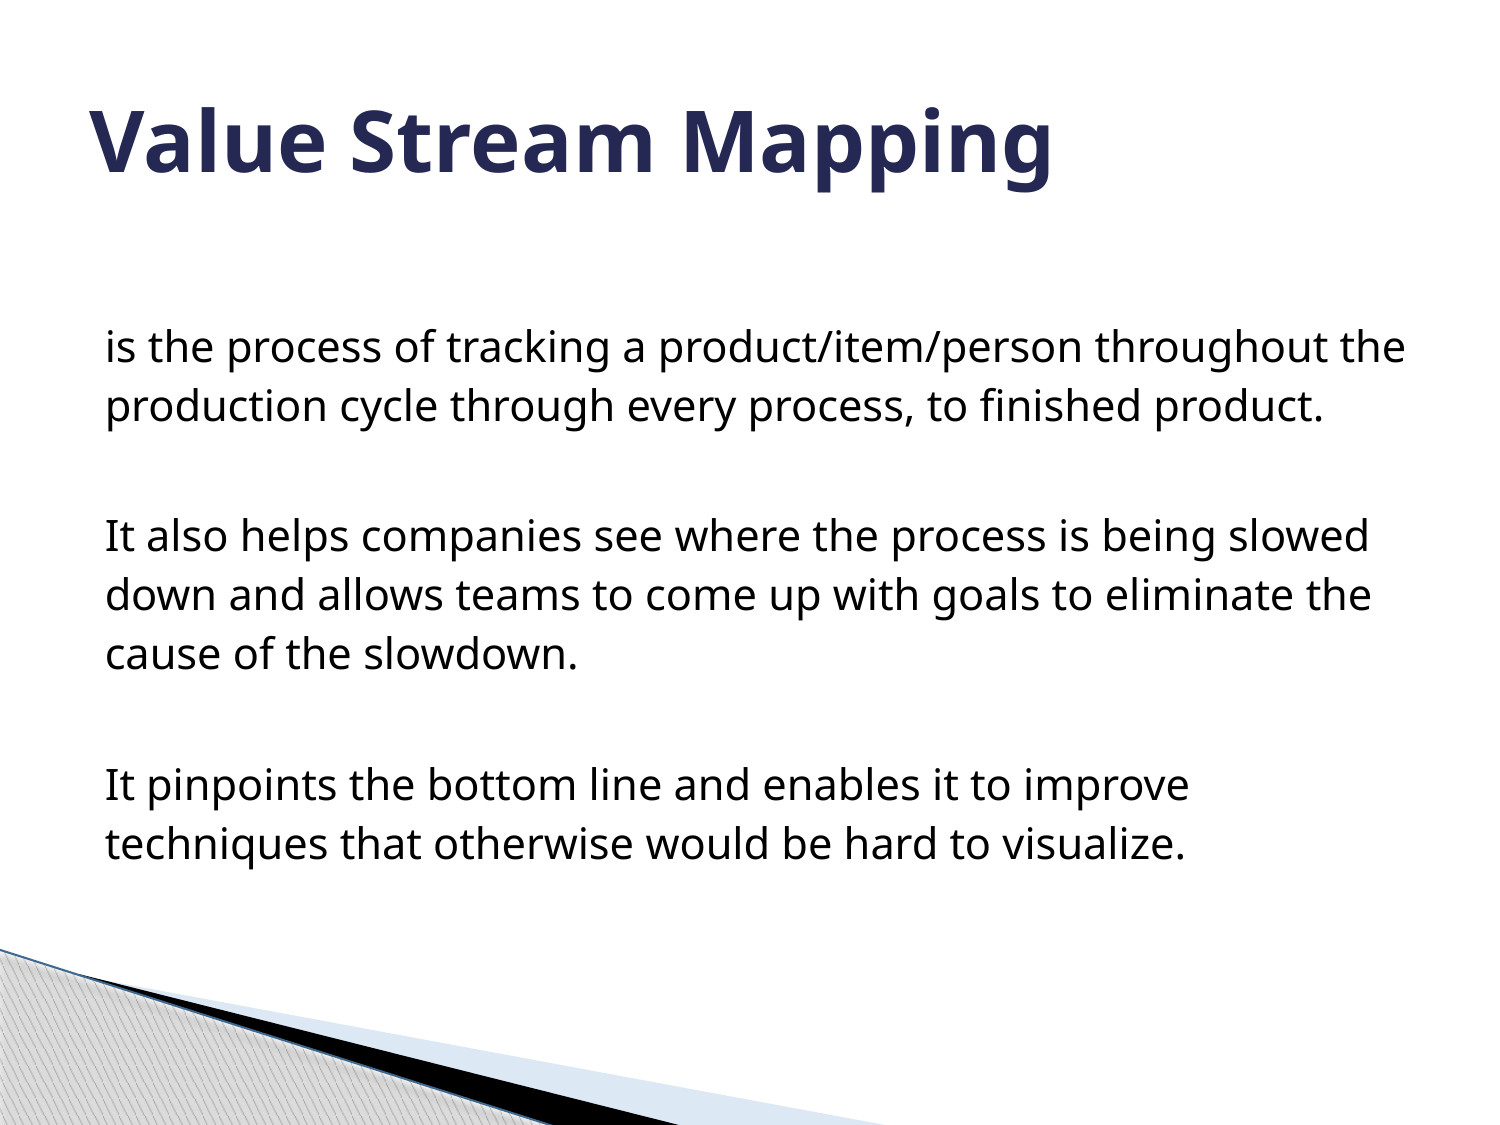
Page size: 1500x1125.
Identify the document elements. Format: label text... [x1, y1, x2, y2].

list is the process of tracking a product/item/person throughout the production cycle through every process, to finished product. It also helps companies see where the process is being slowed down and allows teams to come up with goals to eliminate the cause of the slowdown. It pinpoints the bottom line and enables it to improve techniques that otherwise would be hard to visualize. [75, 243, 1425, 986]
title Value Stream Mapping [75, 45, 1425, 233]
